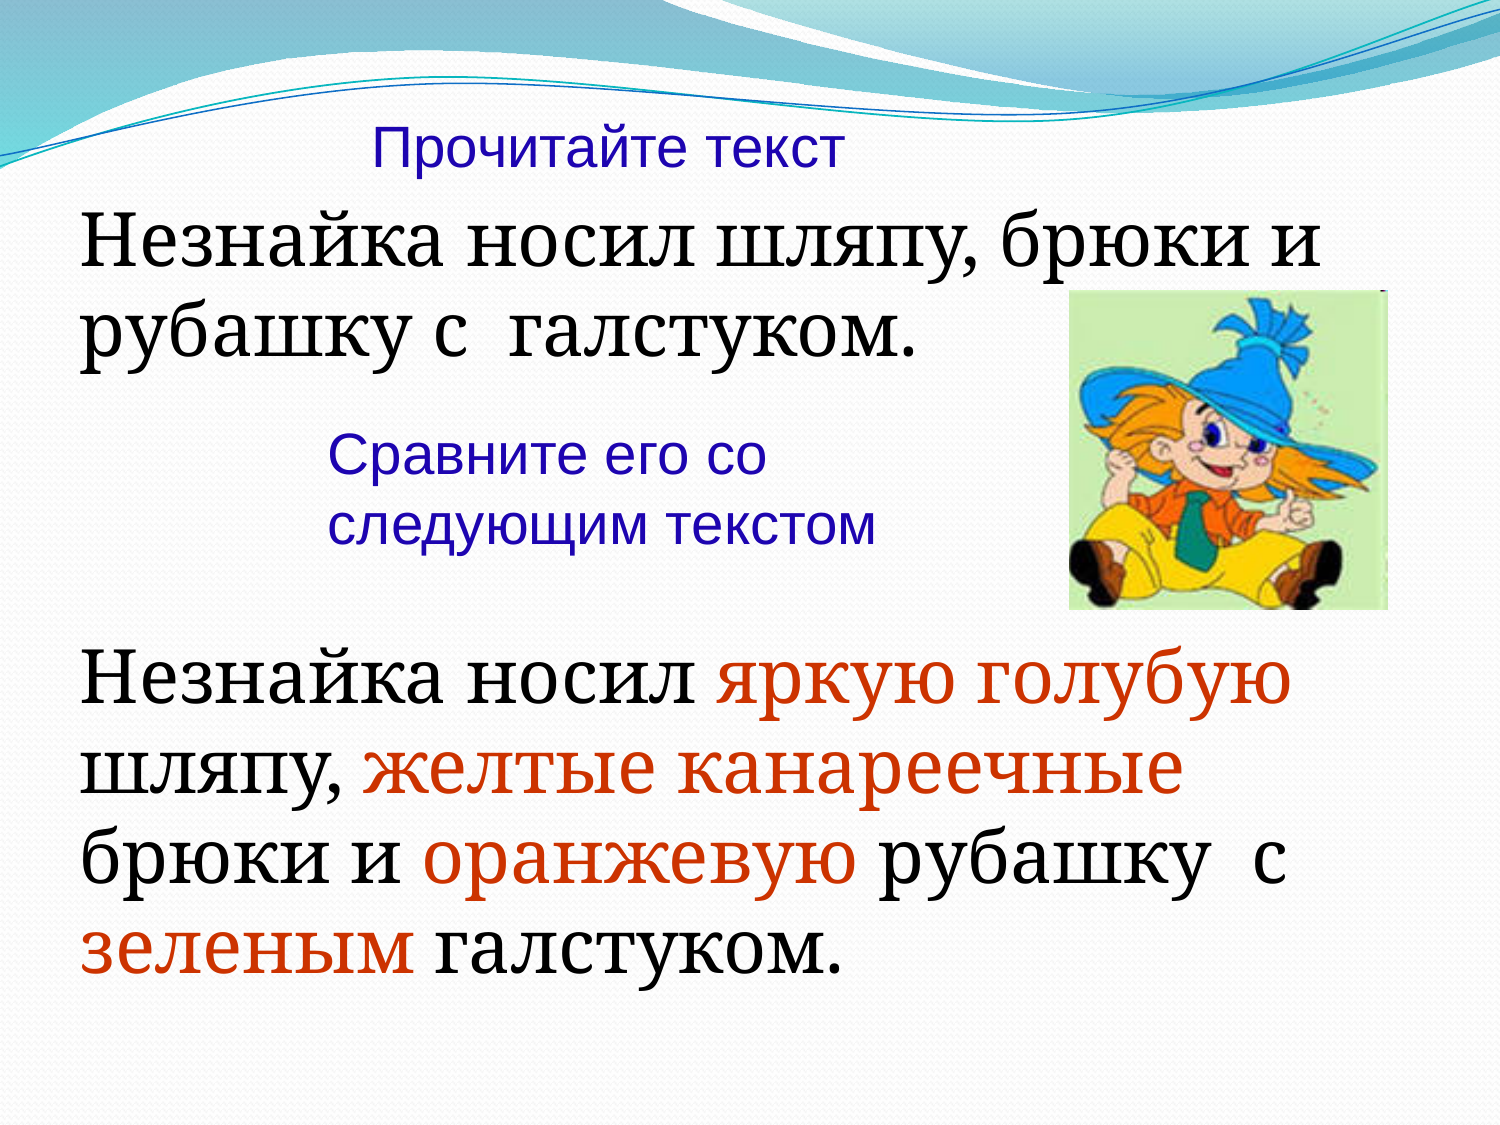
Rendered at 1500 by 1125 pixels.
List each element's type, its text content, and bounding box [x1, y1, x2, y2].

text_box Прочитайте текст [357, 101, 892, 187]
text_box Незнайка носил шляпу, брюки и рубашку с галстуком. [64, 184, 1447, 380]
text_box Сравните его со следующим текстом [312, 408, 1062, 564]
picture [1068, 290, 1388, 610]
text_box Незнайка носил яркую голубую шляпу, желтые канареечные брюки и оранжевую рубашку с зеленым галстуком. [64, 621, 1471, 997]
